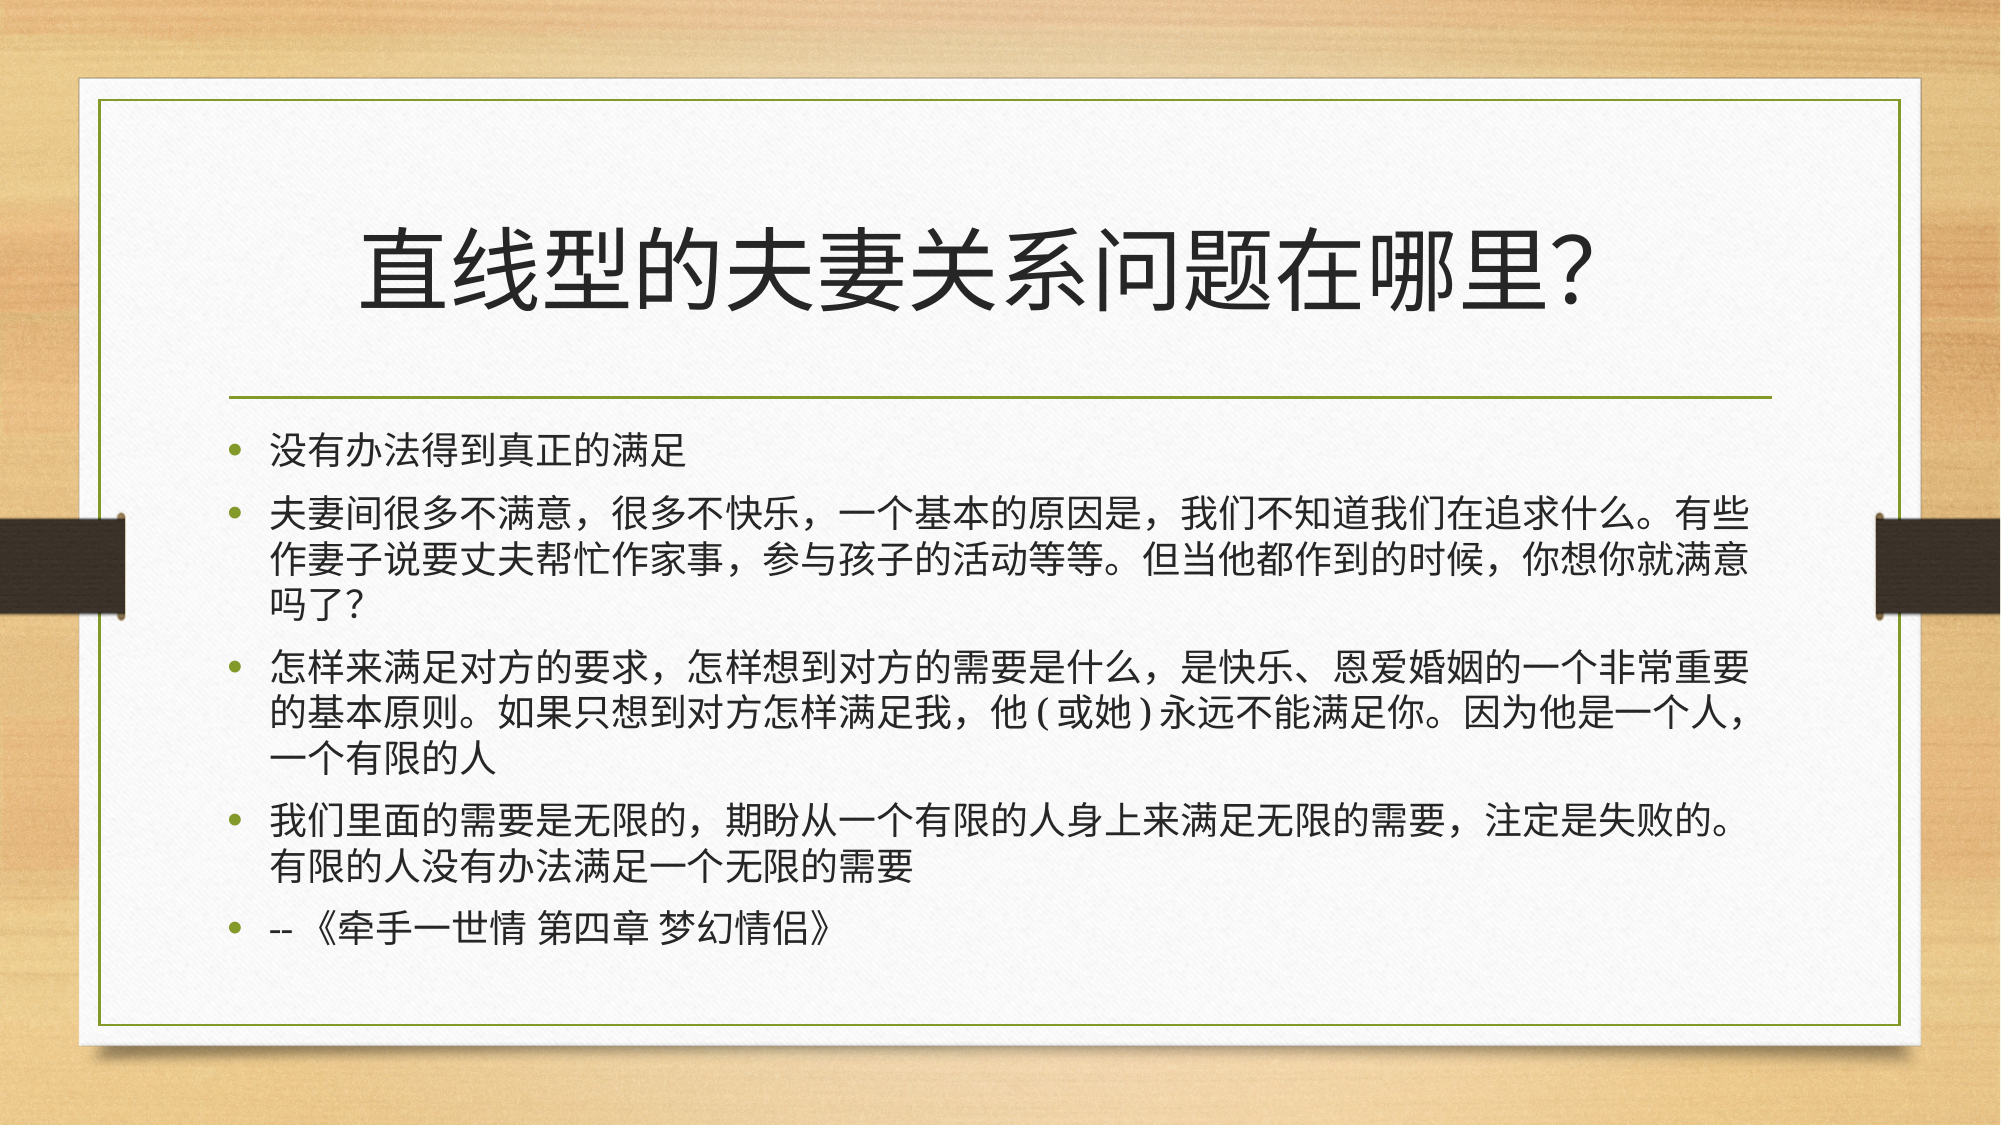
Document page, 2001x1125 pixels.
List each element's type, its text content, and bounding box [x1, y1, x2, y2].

list 没有办法得到真正的满足 夫妻间很多不满意，很多不快乐，一个基本的原因是，我们不知道我们在追求什么。有些作妻子说要丈夫帮忙作家事，参与孩子的活动等等。但当他都作到的时候，你想你就满意吗了？ 怎样来满足对方的要求，怎样想到对方的需要是什么，是快乐、恩爱婚姻的一个非常重要的基本原则。如果只想到对方怎样满足我，他(或她)永远不能满足你。因为他是一个人，一个有限的人 我们里面的需要是无限的，期盼从一个有限的人身上来满足无限的需要，注定是失败的。有限的人没有办法满足一个无限的需要 --《牵手一世情 第四章 梦幻情侣》 [212, 419, 1788, 964]
title 直线型的夫妻关系问题在哪里？ [212, 161, 1788, 375]
picture [0, 0, 2001, 1125]
